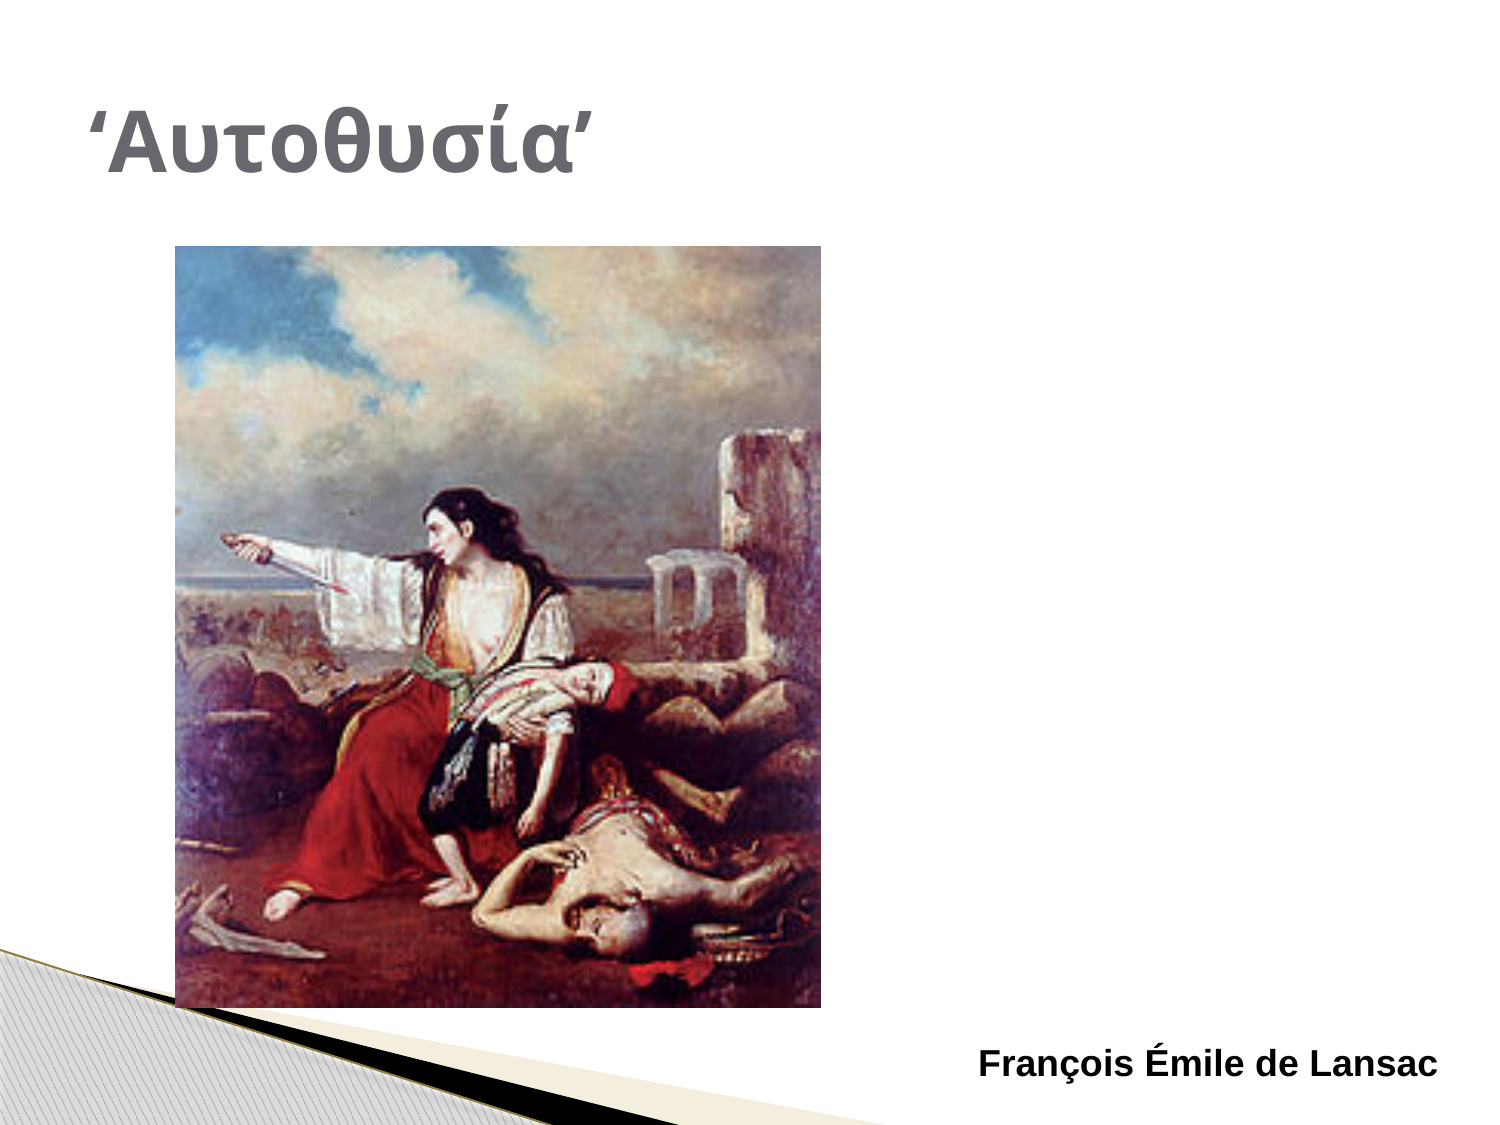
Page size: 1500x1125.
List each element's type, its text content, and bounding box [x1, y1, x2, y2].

picture [175, 245, 821, 1008]
title ‘Αυτοθυσία’ [75, 45, 1425, 233]
text_box François Émile de Lansac [963, 1031, 1454, 1091]
